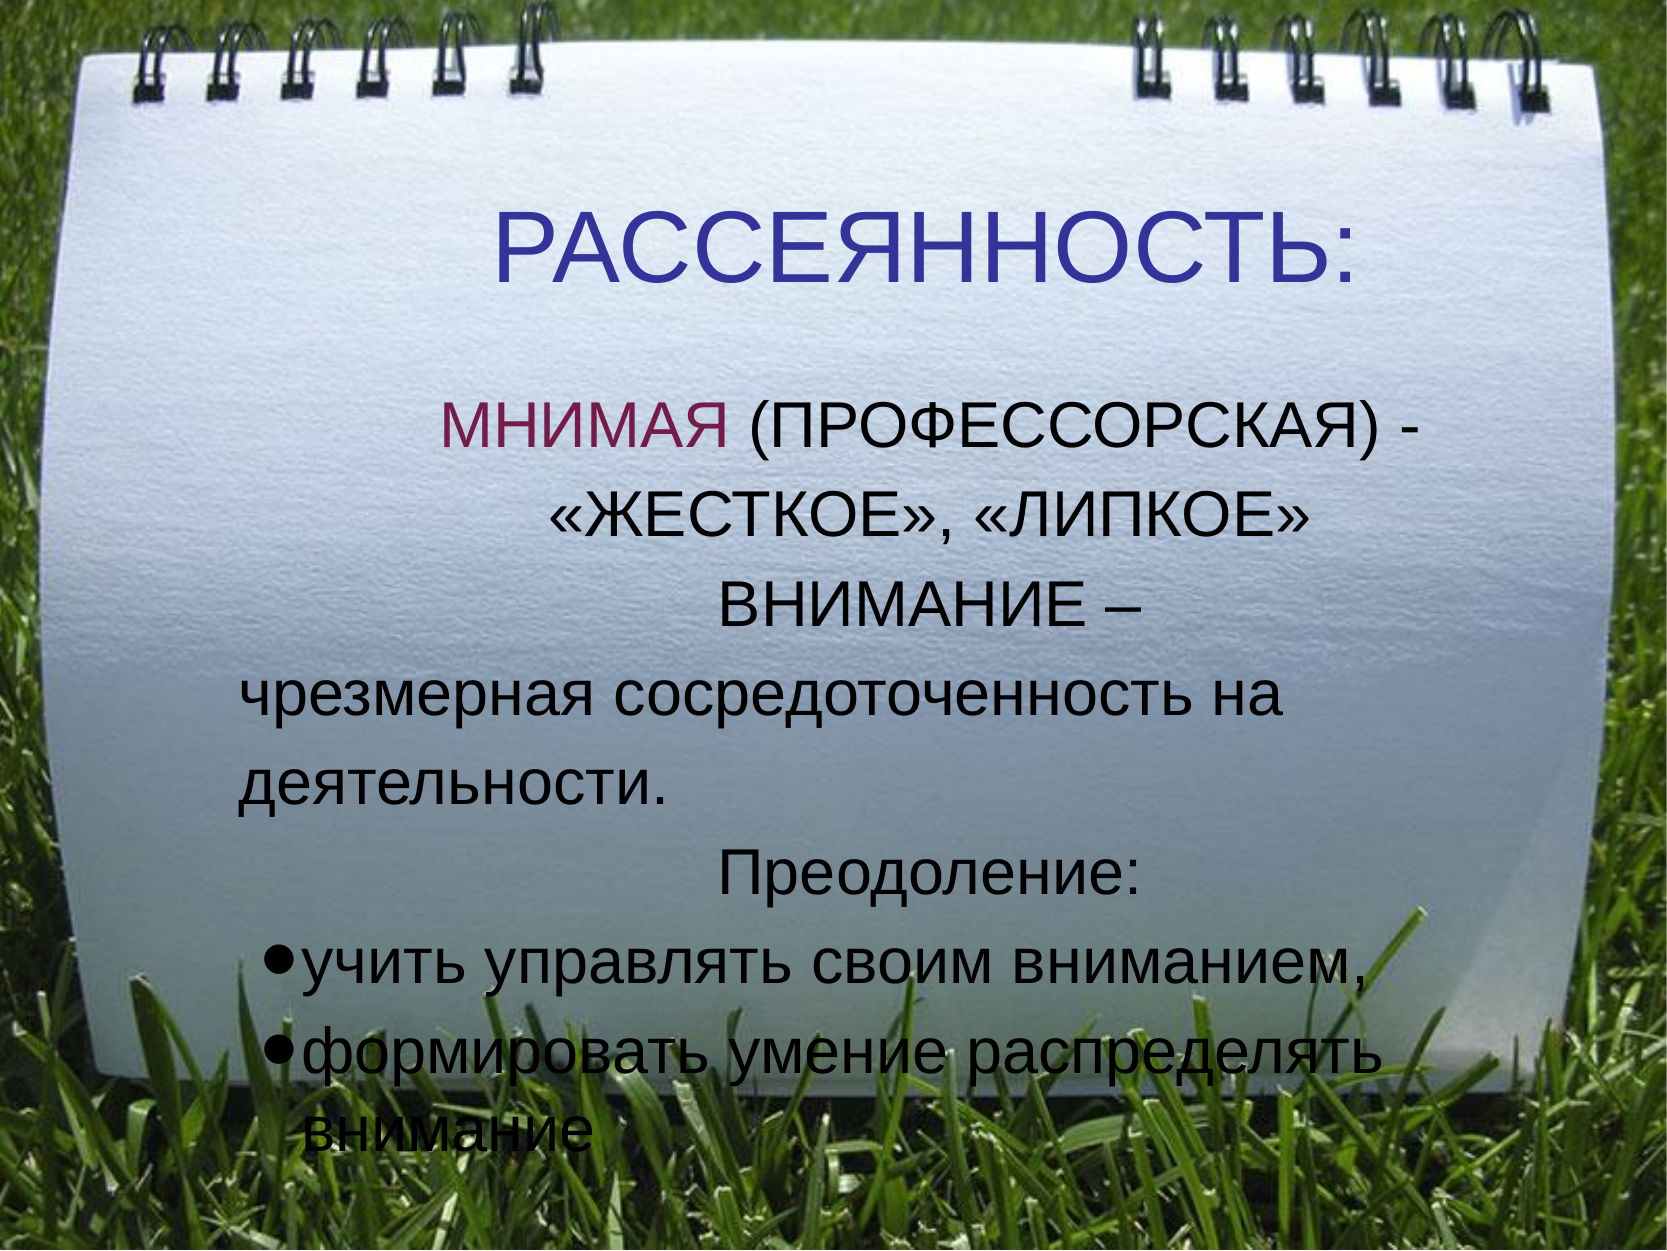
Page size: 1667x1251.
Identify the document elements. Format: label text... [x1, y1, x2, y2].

title РАССЕЯННОСТЬ: [226, 47, 1626, 310]
list МНИМАЯ (ПРОФЕССОРСКАЯ) - «ЖЕСТКОЕ», «ЛИПКОЕ» ВНИМАНИЕ – чрезмерная сосредоточенность на деятельности. Преодоление: учить управлять своим вниманием, формировать умение распределять внимание [232, 376, 1628, 1122]
picture [0, 0, 1667, 1250]
